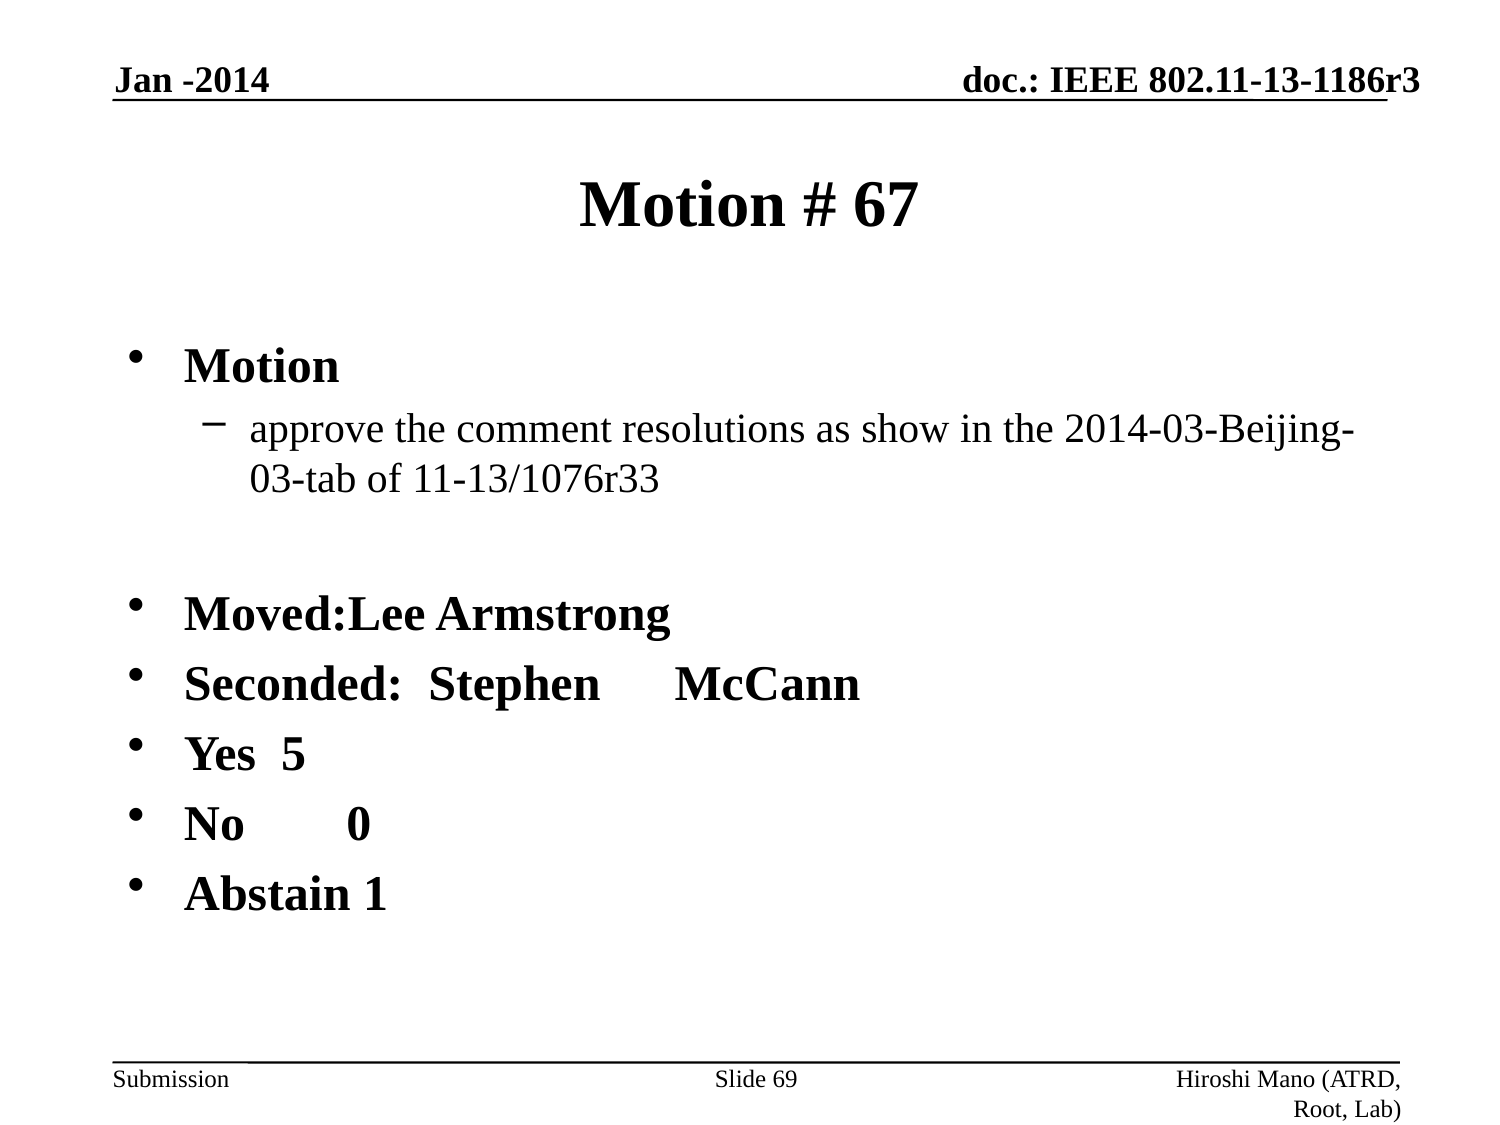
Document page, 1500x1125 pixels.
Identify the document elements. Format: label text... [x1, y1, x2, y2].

list Motion approve the comment resolutions as show in the 2014-03-Beijing-03-tab of 11-13/1076r33 Moved:Lee Armstrong Seconded: Stephen McCann Yes 5 No 0 Abstain 1 [112, 324, 1388, 1001]
slide_number Jan -2014 [114, 54, 274, 101]
slide_number Slide 69 [712, 1061, 800, 1093]
footer Hiroshi Mano (ATRD, Root, Lab) [1171, 1061, 1402, 1093]
title Motion # 67 [112, 112, 1388, 288]
